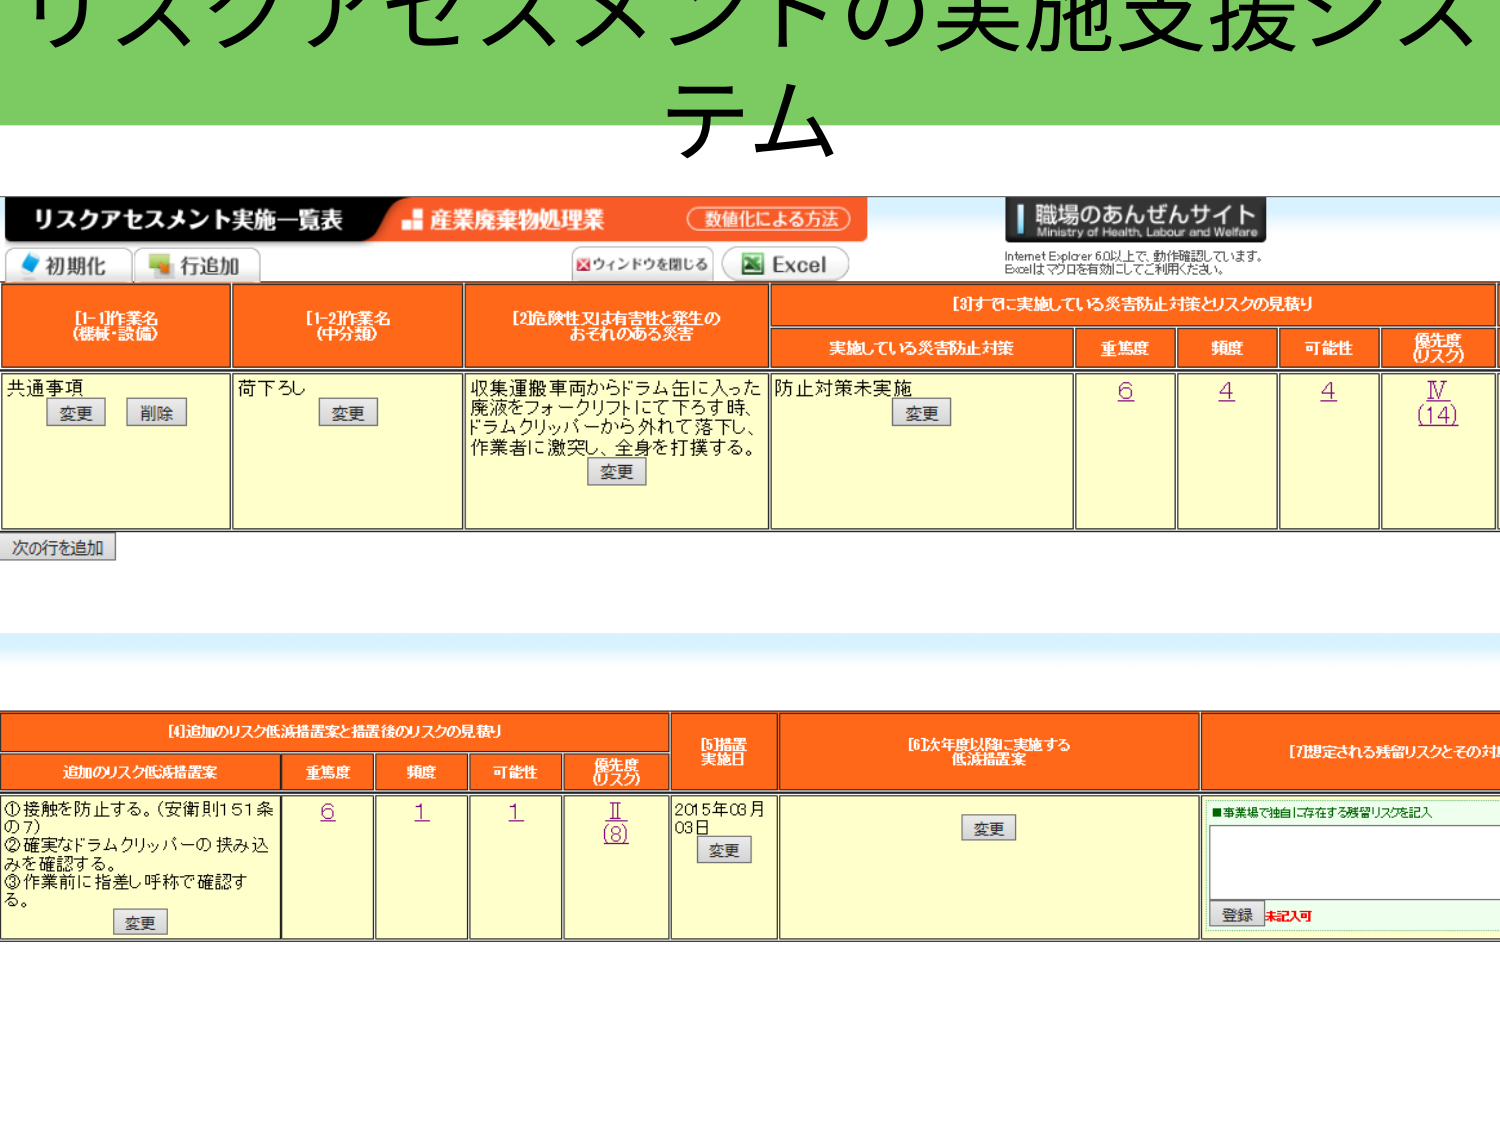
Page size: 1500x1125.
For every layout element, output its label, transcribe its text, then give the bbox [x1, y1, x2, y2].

picture [0, 633, 1500, 980]
text_box リスクアセスメントの実施支援システム [0, 0, 1500, 126]
picture [0, 196, 1500, 562]
